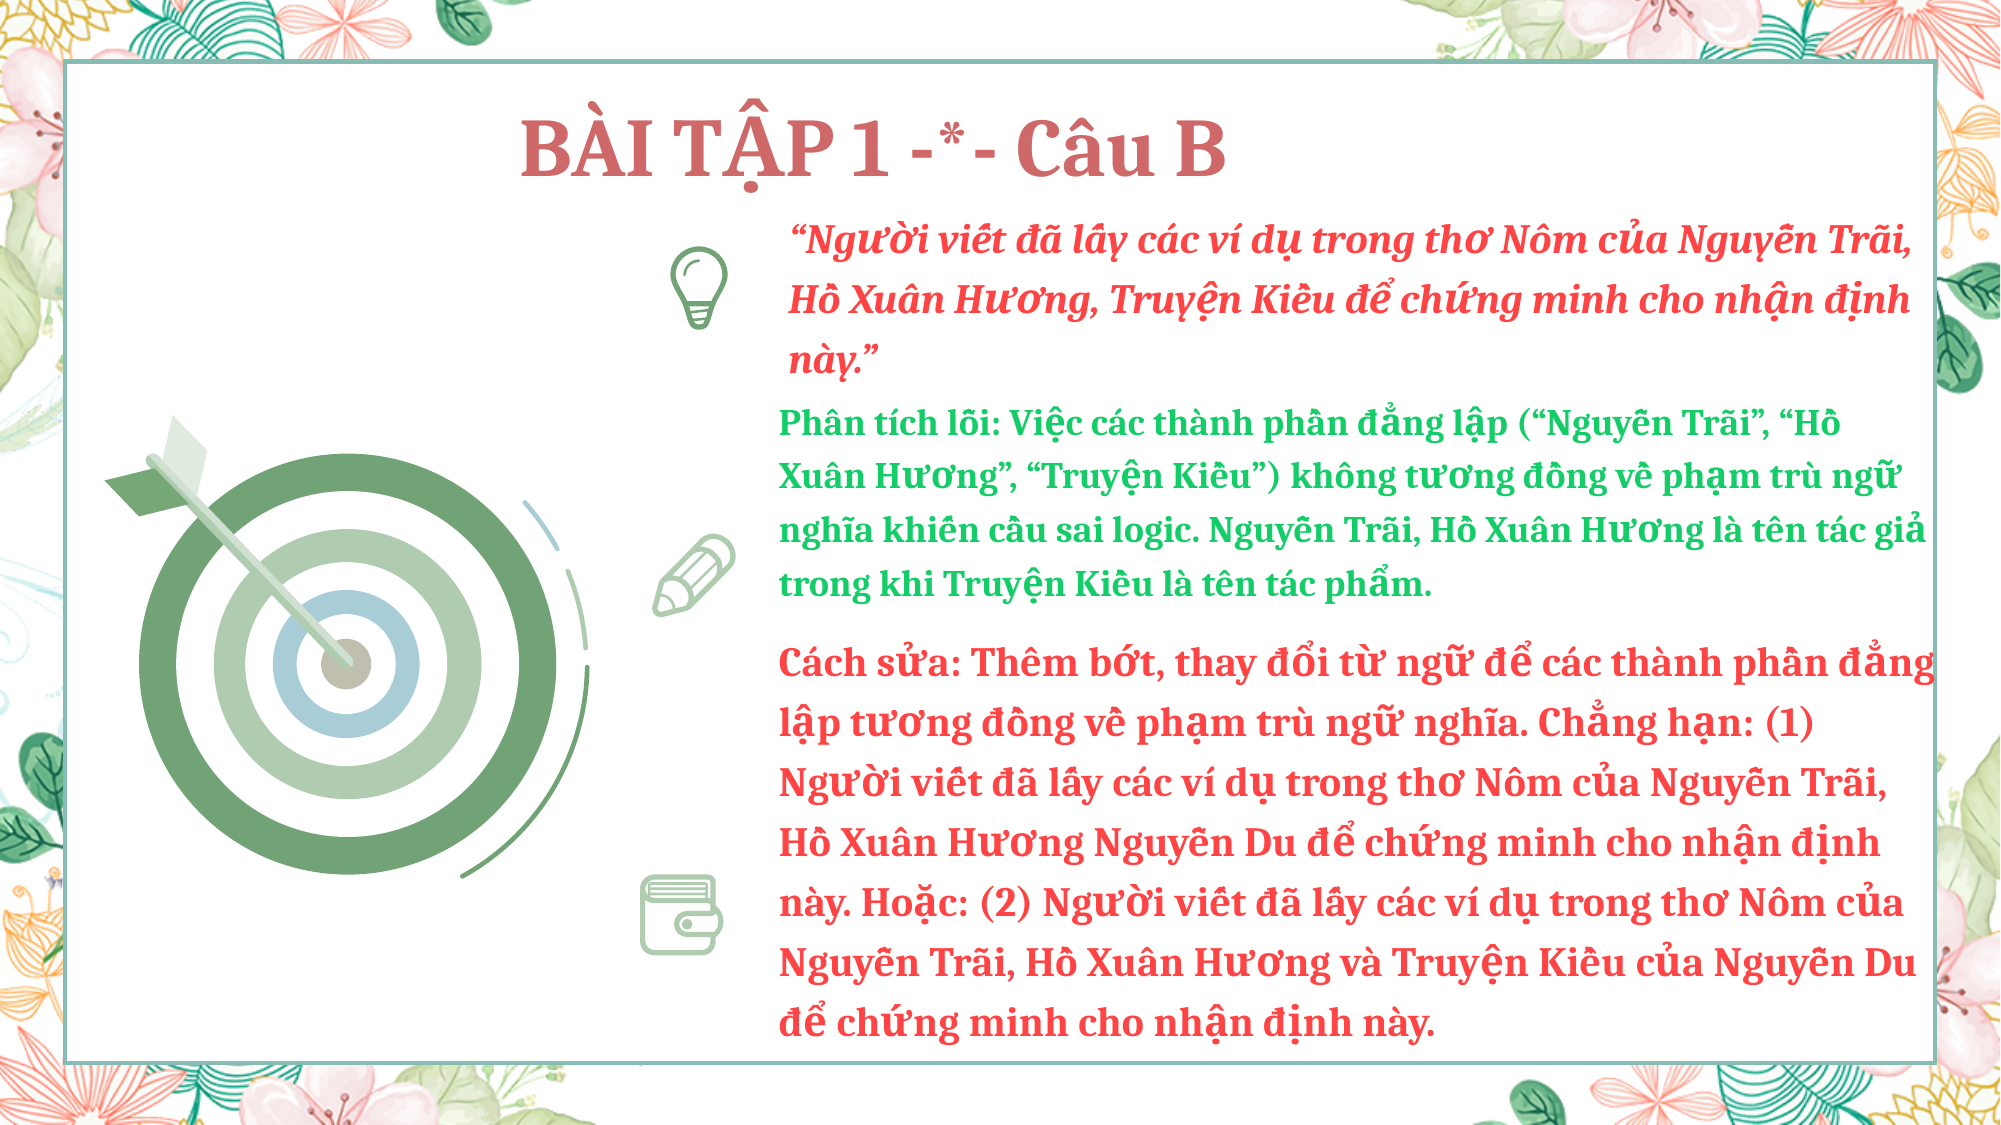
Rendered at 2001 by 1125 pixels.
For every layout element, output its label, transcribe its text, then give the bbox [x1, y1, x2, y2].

text_box [64, 61, 1936, 1064]
text_box Cách sửa: Thêm bớt, thay đổi từ ngữ để các thành phần đẳng lập tương đồng về phạm trù ngữ nghĩa. Chẳng hạn: (1) Người viết đã lấy các ví dụ trong thơ Nôm của Nguyễn Trãi, Hồ Xuân Hương Nguyễn Du để chứng minh cho nhận định này. Hoặc: (2) Người viết đã lấy các ví dụ trong thơ Nôm của Nguyễn Trãi, Hồ Xuân Hương và Truyện Kiều của Nguyễn Du để chứng minh cho nhận định này. [764, 617, 1958, 1052]
text_box “Người viết đã lấy các ví dụ trong thơ Nôm của Nguyễn Trãi, Hồ Xuân Hương, Truyện Kiều để chứng minh cho nhận định này.” [773, 194, 1936, 381]
text_box Phân tích lỗi: Việc các thành phần đẳng lập (“Nguyễn Trãi”, “Hồ Xuân Hương”, “Truyện Kiều”) không tương đồng về phạm trù ngữ nghĩa khiến cầu sai logic. Nguyễn Trãi, Hồ Xuân Hương là tên tác giả trong khi Truyện Kiều là tên tác phẩm. [764, 381, 1947, 612]
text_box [106, 405, 588, 906]
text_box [640, 874, 727, 956]
text_box BÀI TẬP 1 -*- Câu B [279, 65, 1469, 201]
picture [0, 0, 2001, 1125]
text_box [670, 246, 728, 330]
text_box [652, 533, 736, 618]
